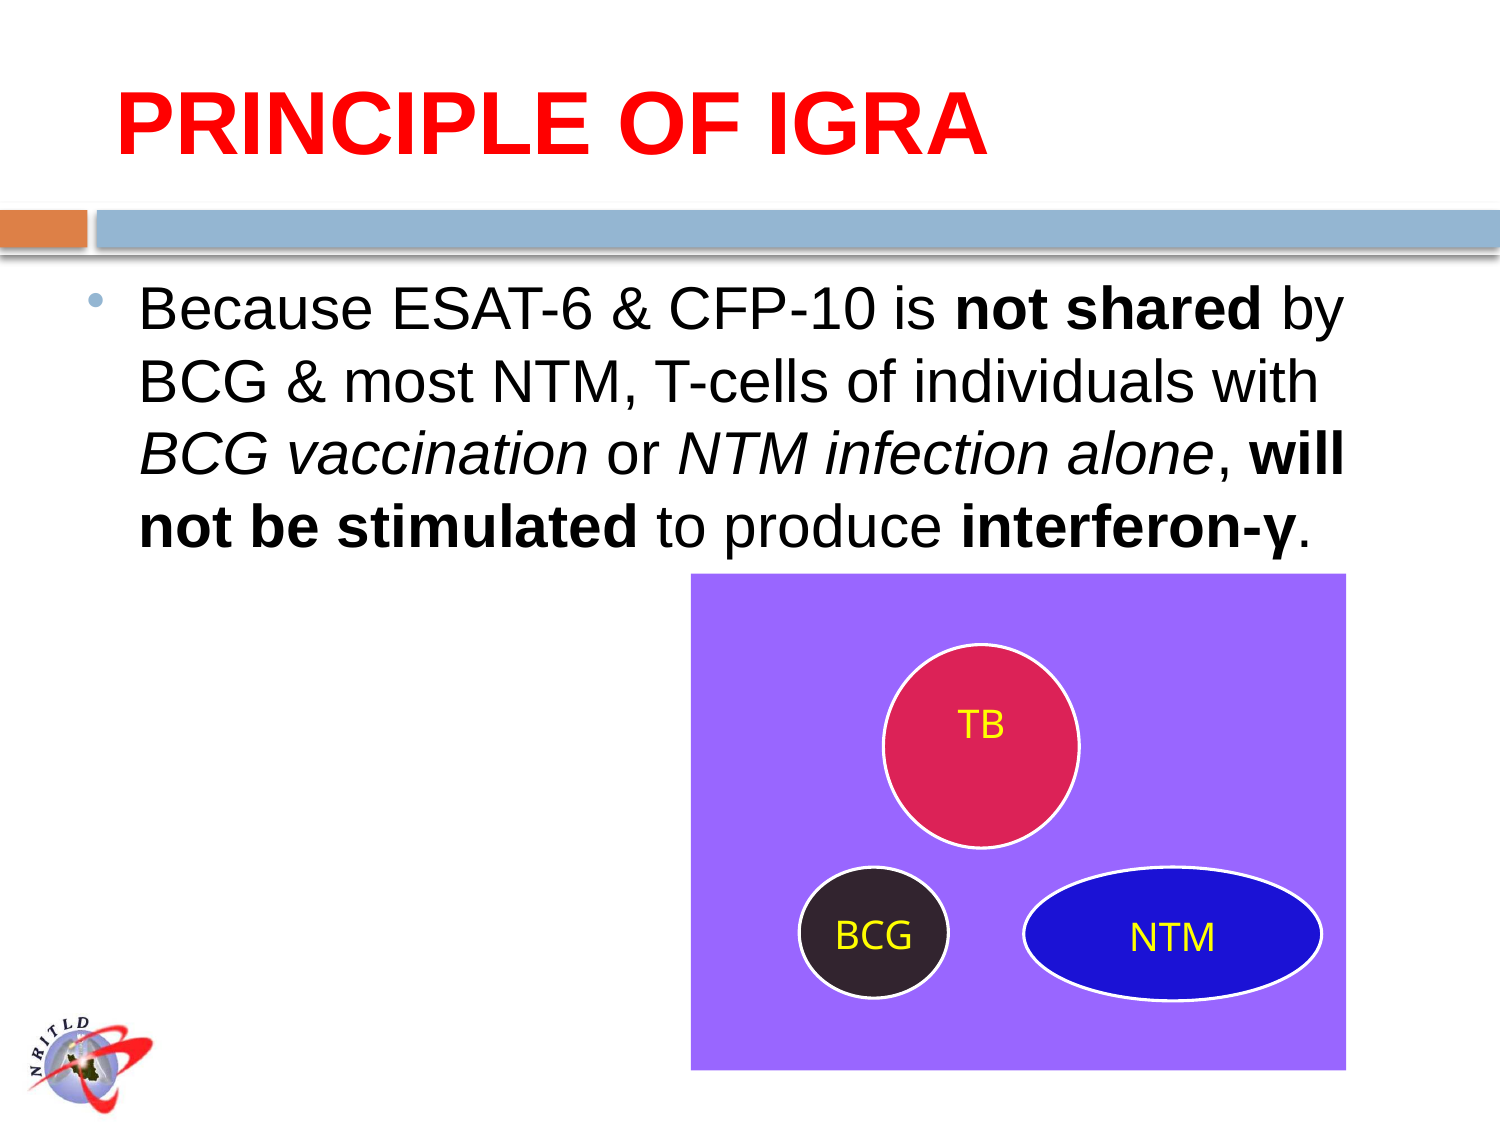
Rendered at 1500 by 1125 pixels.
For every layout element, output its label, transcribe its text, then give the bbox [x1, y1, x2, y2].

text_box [690, 573, 1347, 1071]
list Because ESAT-6 & CFP-10 is not shared by BCG & most NTM, T-cells of individuals with BCG vaccination or NTM infection alone, will not be stimulated to produce interferon-γ. [74, 262, 1414, 587]
title PRINCIPLE OF IGRA [100, 37, 1439, 201]
picture [0, 1013, 178, 1125]
